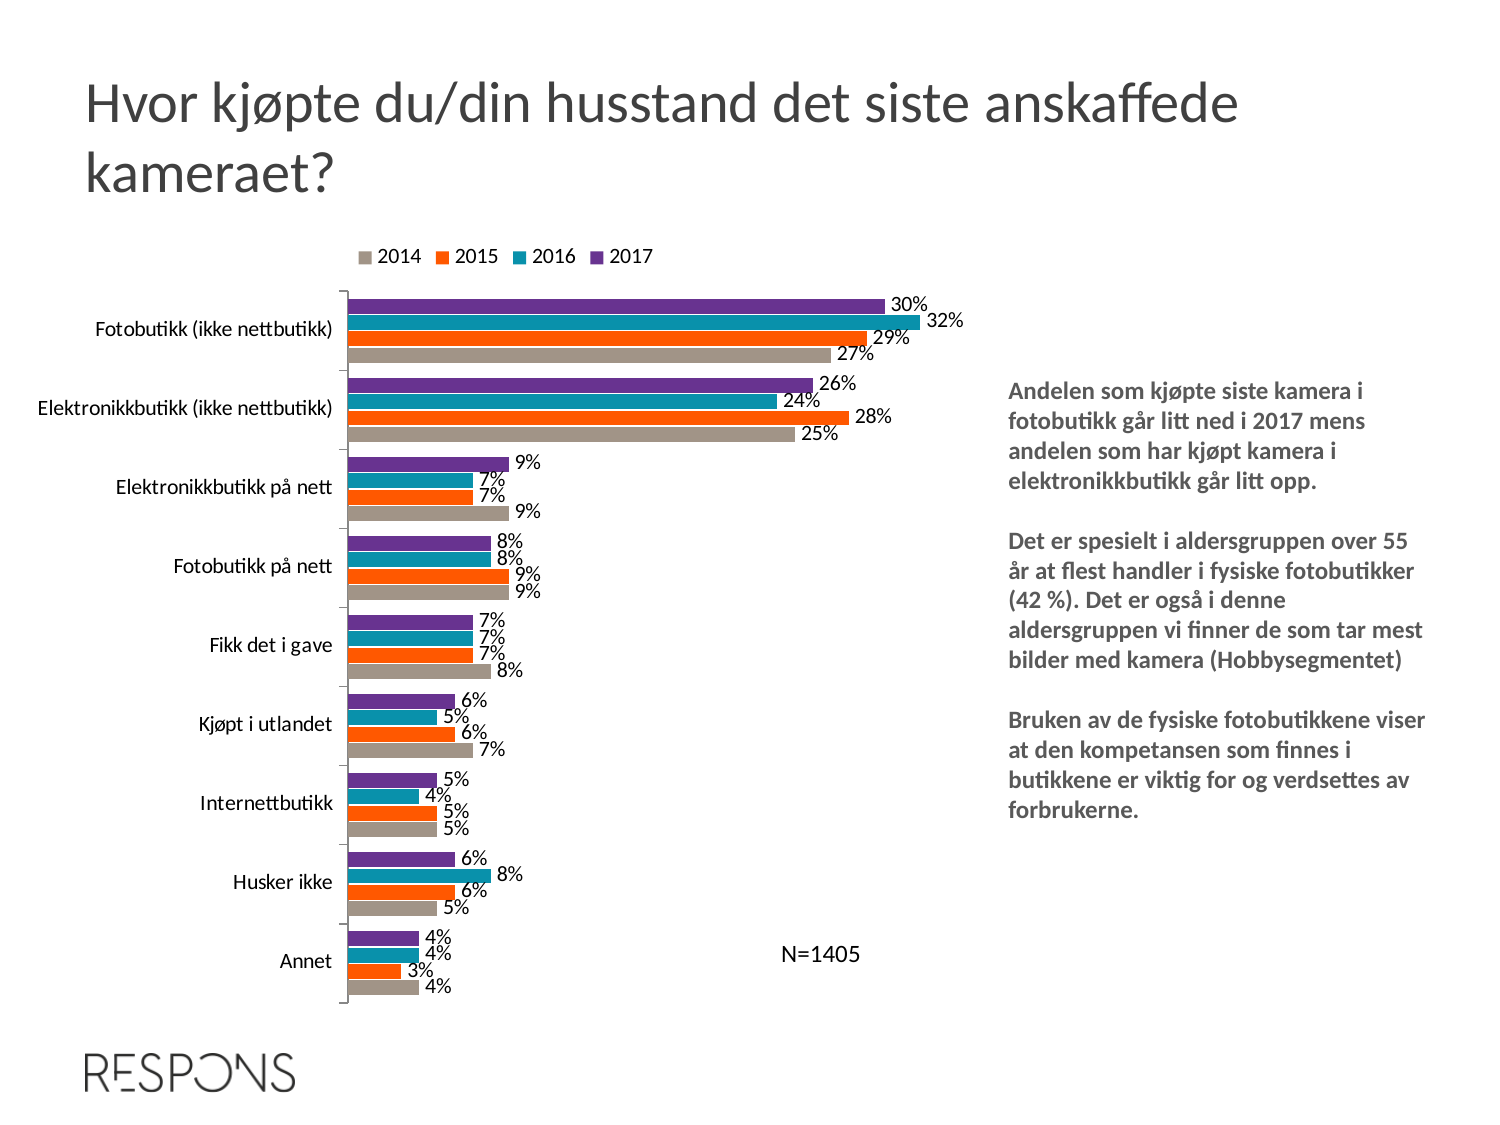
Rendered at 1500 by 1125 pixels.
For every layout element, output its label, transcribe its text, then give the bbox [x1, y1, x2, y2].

text_box Andelen som kjøpte siste kamera i fotobutikk går litt ned i 2017 mens andelen som har kjøpt kamera i elektronikkbutikk går litt opp. Det er spesielt i aldersgruppen over 55 år at flest handler i fysiske fotobutikker (42 %). Det er også i denne aldersgruppen vi finner de som tar mest bilder med kamera (Hobbysegmentet) Bruken av de fysiske fotobutikkene viser at den kompetansen som finnes i butikkene er viktig for og verdsettes av forbrukerne. [998, 339, 1443, 1011]
chart [17, 228, 994, 1019]
text_box Hvor kjøpte du/din husstand det siste anskaffede kameraet? [70, 90, 1425, 178]
picture [85, 1053, 296, 1093]
